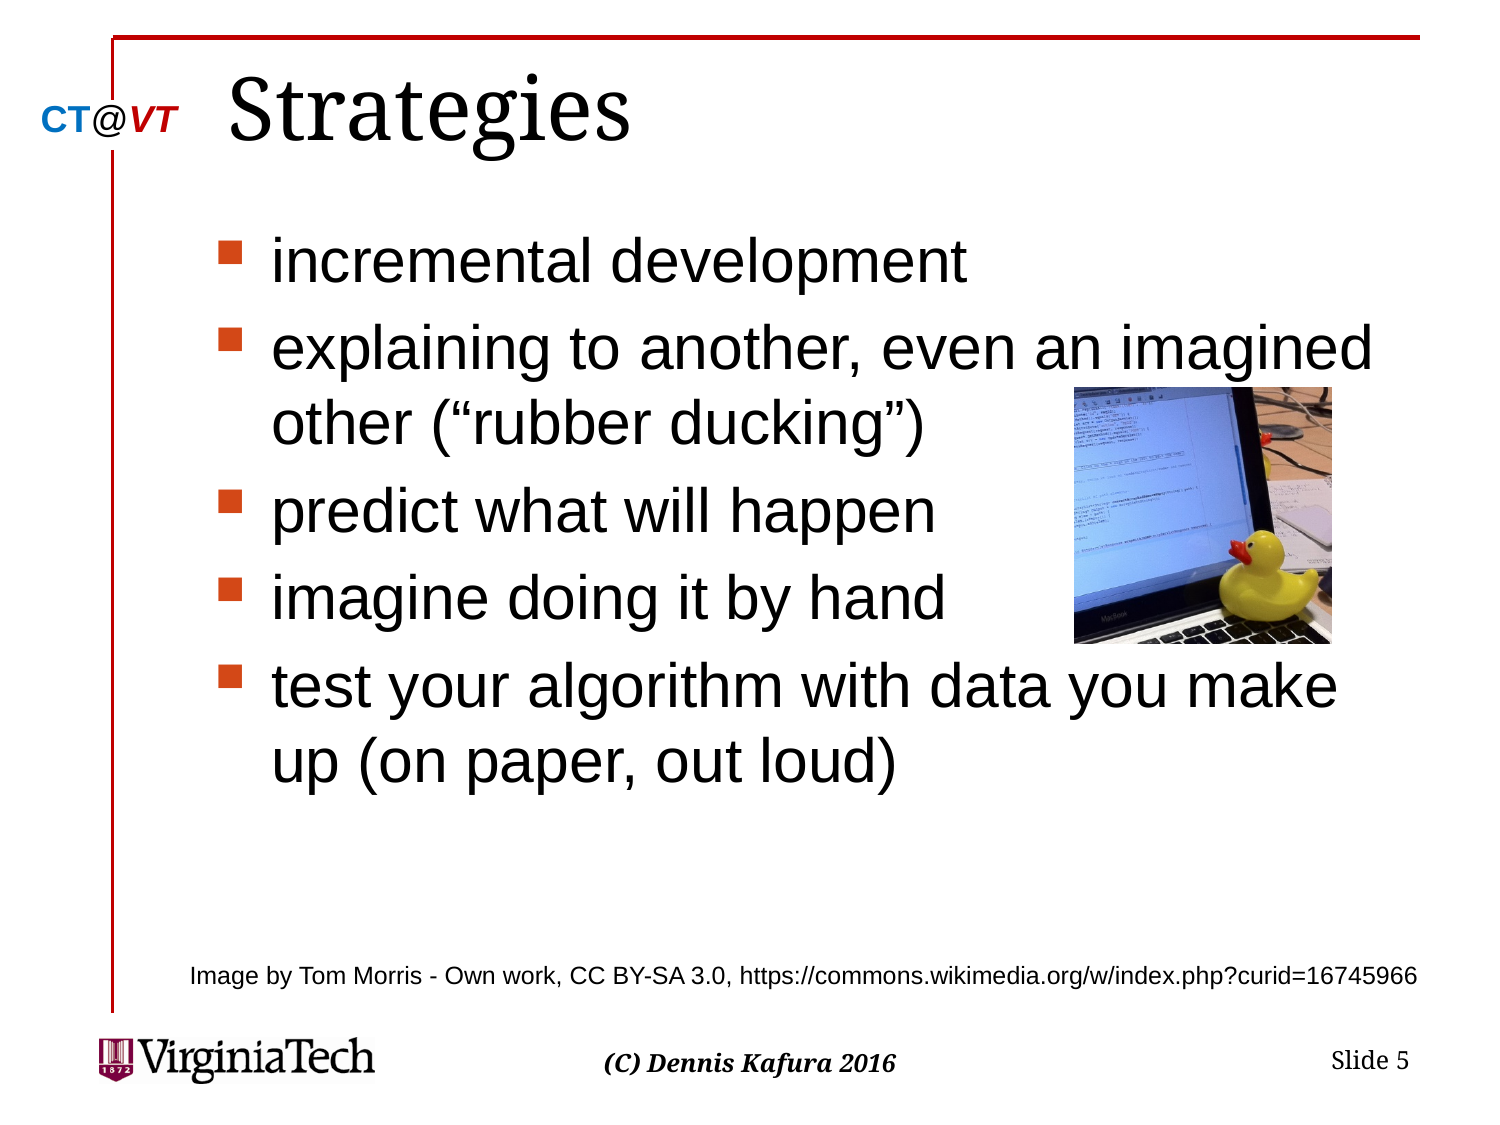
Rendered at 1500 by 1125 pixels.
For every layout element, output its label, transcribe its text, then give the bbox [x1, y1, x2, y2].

picture [1074, 387, 1332, 644]
footer (C) Dennis Kafura 2016 [512, 1024, 988, 1101]
list incremental development explaining to another, even an imagined other (“rubber ducking”) predict what will happen imagine doing it by hand test your algorithm with data you make up (on paper, out loud) [199, 212, 1426, 952]
slide_number Slide 5 [1074, 1023, 1426, 1100]
text_box Image by Tom Morris - Own work, CC BY-SA 3.0, https://commons.wikimedia.org/w/index.php?curid=16745966 [174, 952, 1500, 997]
title Strategies [212, 45, 1426, 163]
picture [99, 1037, 375, 1084]
